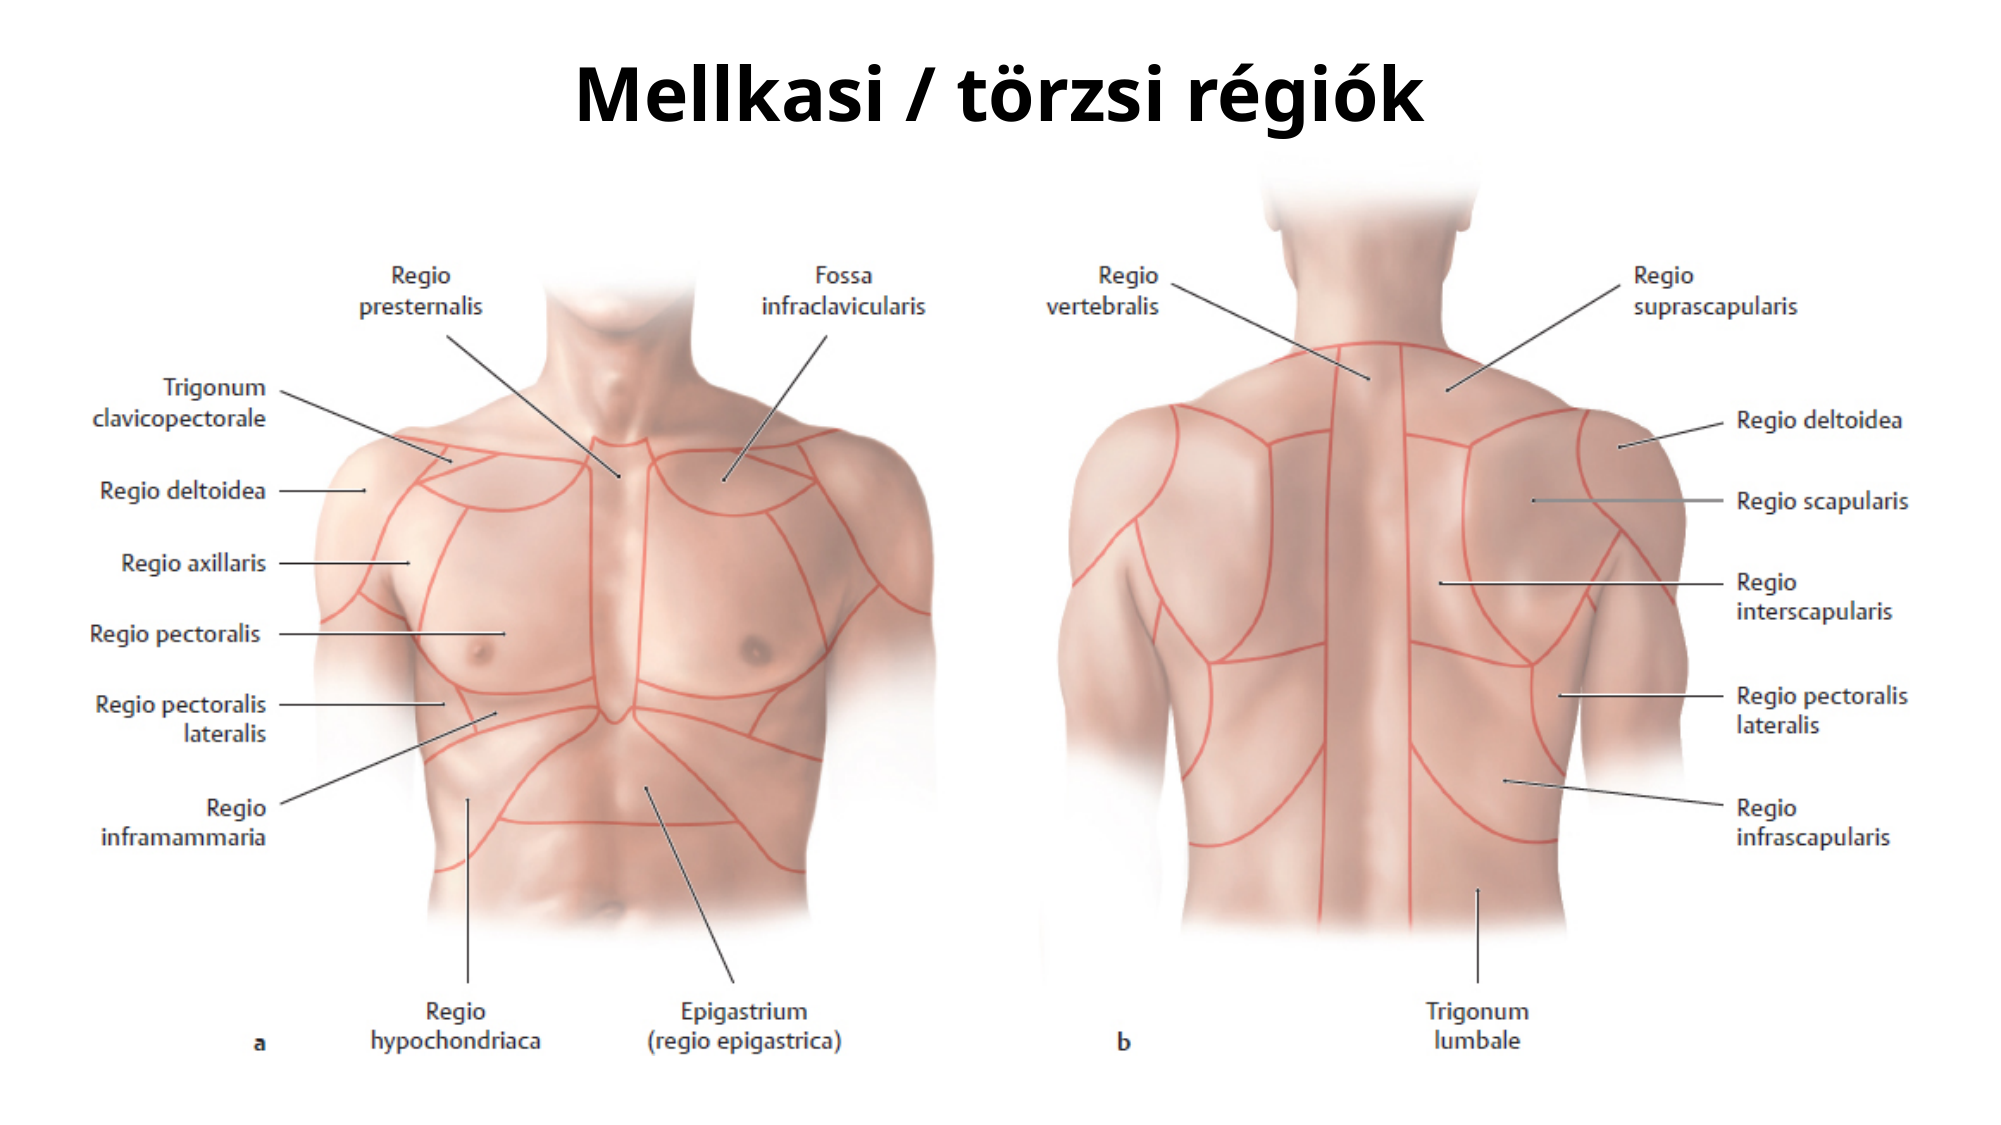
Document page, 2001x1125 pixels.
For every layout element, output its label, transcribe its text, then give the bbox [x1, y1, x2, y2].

text_box Mellkasi / törzsi régiók [137, 13, 1863, 151]
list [90, 151, 1910, 1056]
